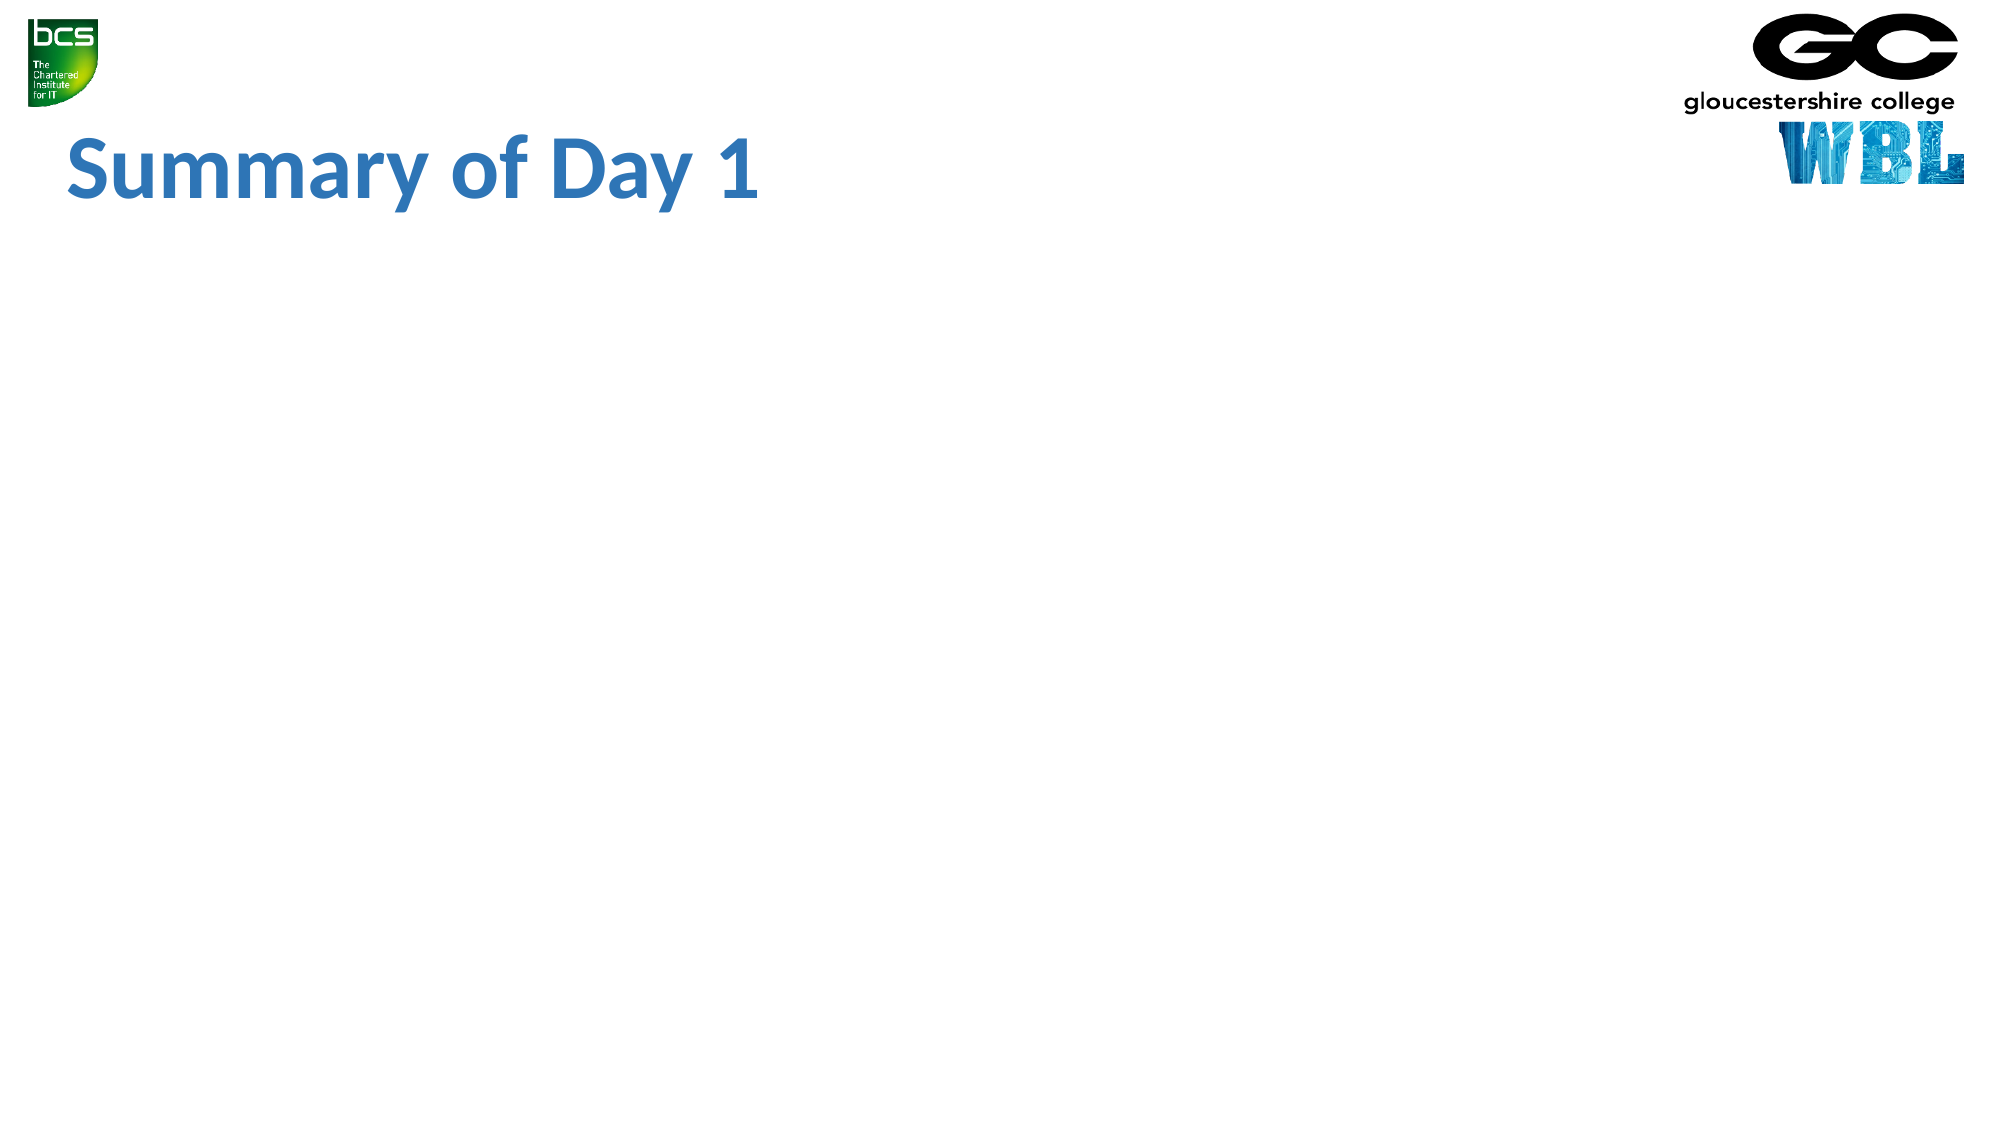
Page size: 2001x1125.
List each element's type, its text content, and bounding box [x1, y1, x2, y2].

title Summary of Day 1 [51, 59, 1953, 278]
picture [1953, 163, 1959, 172]
picture [1674, 5, 1964, 155]
picture [28, 19, 98, 107]
